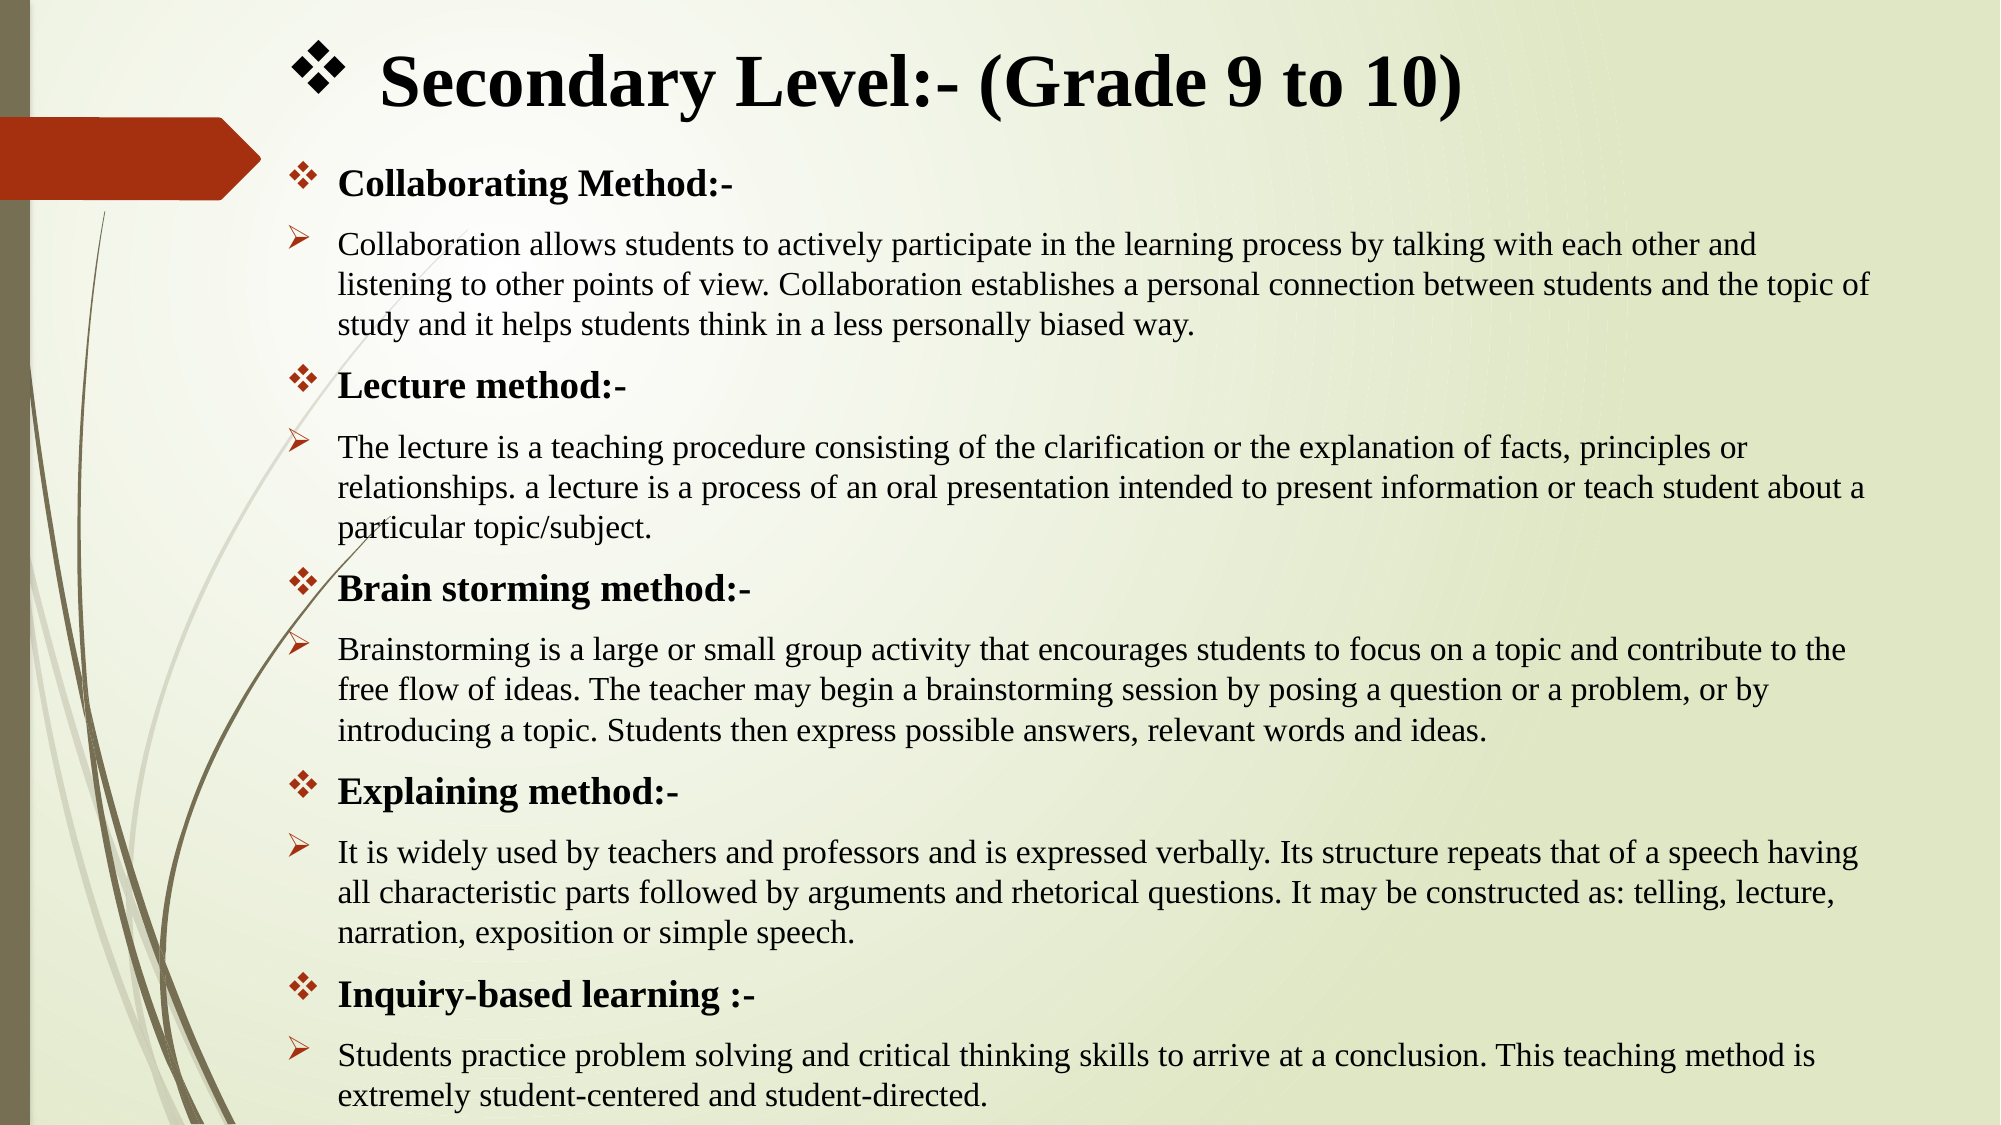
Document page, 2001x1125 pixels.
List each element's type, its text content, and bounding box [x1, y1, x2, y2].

list Collaborating Method:- Collaboration allows students to actively participate in the learning process by talking with each other and listening to other points of view. Collaboration establishes a personal connection between students and the topic of study and it helps students think in a less personally biased way. Lecture method:- The lecture is a teaching procedure consisting of the clarification or the explanation of facts, principles or relationships. a lecture is a process of an oral presentation intended to present information or teach student about a particular topic/subject. Brain storming method:- Brainstorming is a large or small group activity that encourages students to focus on a topic and contribute to the free flow of ideas. The teacher may begin a brainstorming session by posing a question or a problem, or by introducing a topic. Students then express possible answers, relevant words and ideas. Explaining method:- It is widely used by teachers and professors and is expressed verbally. Its structure repeats that of a speech having all characteristic parts followed by arguments and rhetorical questions. It may be constructed as: telling, lecture, narration, exposition or simple speech. Inquiry-based learning :- Students practice problem solving and critical thinking skills to arrive at a conclusion. This teaching method is extremely student-centered and student-directed. [270, 149, 1888, 1125]
title Secondary Level:- (Grade 9 to 10) [270, 24, 1888, 130]
